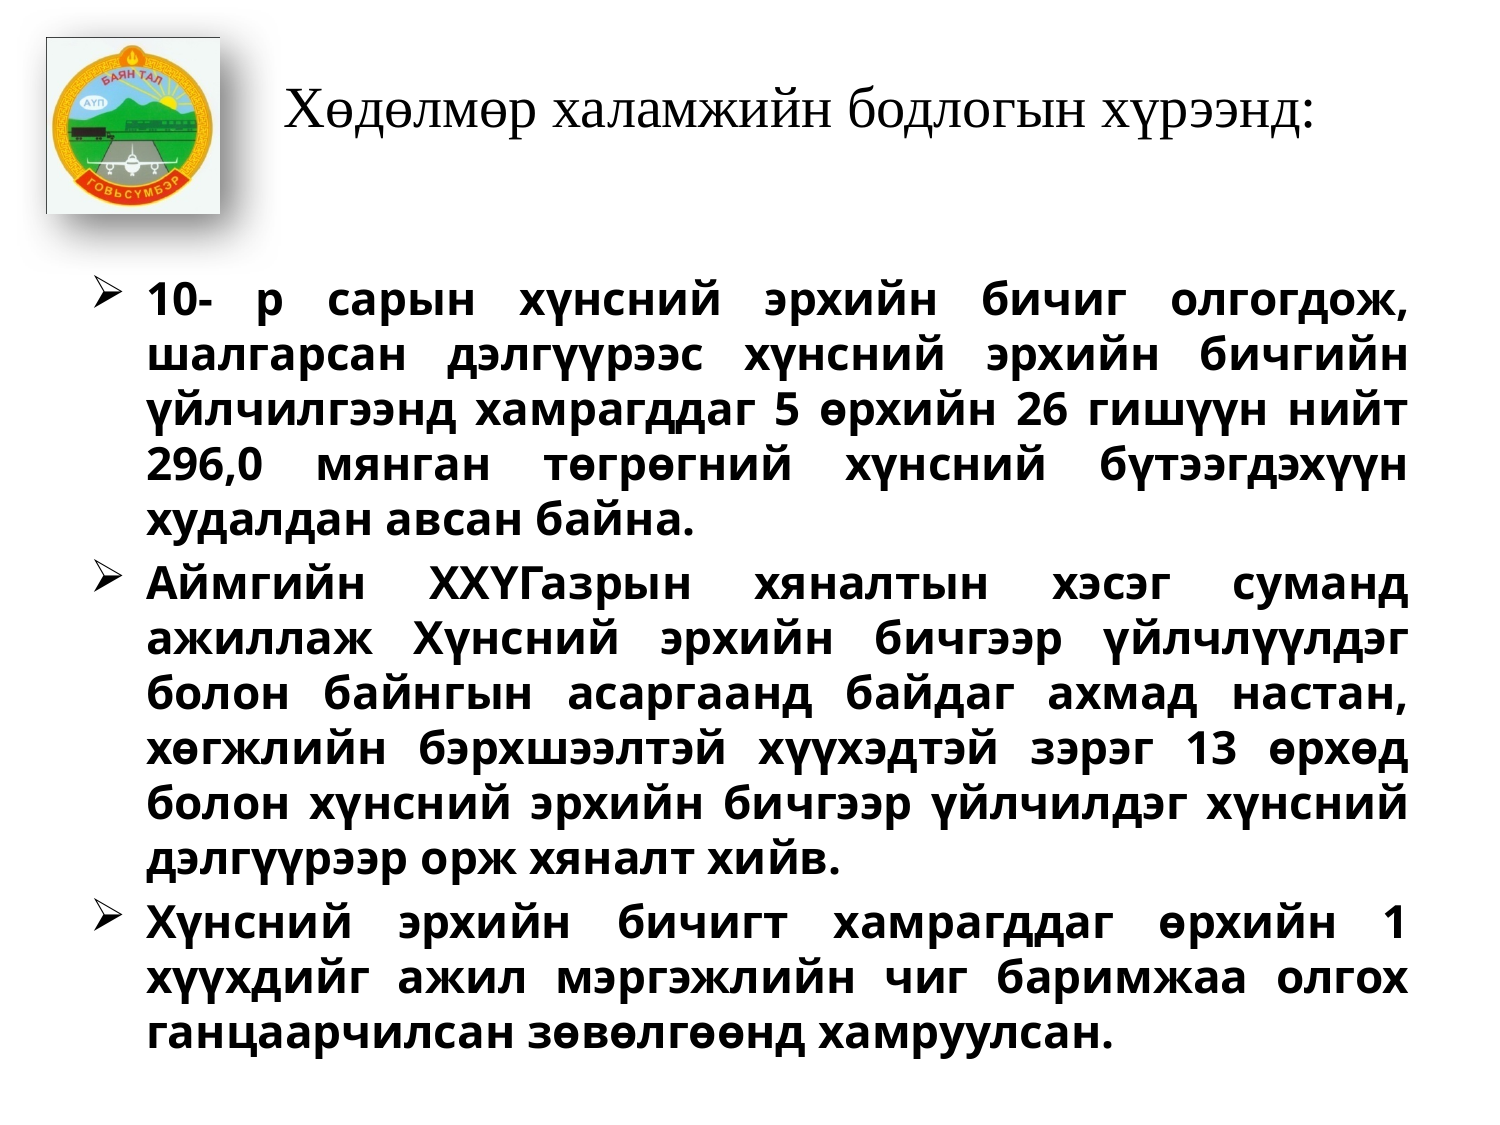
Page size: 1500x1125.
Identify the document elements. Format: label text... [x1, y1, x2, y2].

picture [46, 37, 220, 214]
list 10- р сарын хүнсний эрхийн бичиг олгогдож, шалгарсан дэлгүүрээс хүнсний эрхийн бичгийн үйлчилгээнд хамрагддаг 5 өрхийн 26 гишүүн нийт 296,0 мянган төгрөгний хүнсний бүтээгдэхүүн худалдан авсан байна. Аймгийн ХХҮГазрын хяналтын хэсэг суманд ажиллаж Хүнсний эрхийн бичгээр үйлчлүүлдэг болон байнгын асаргаанд байдаг ахмад настан, хөгжлийн бэрхшээлтэй хүүхэдтэй зэрэг 13 өрхөд болон хүнсний эрхийн бичгээр үйлчилдэг хүнсний дэлгүүрээр орж хяналт хийв. Хүнсний эрхийн бичигт хамрагддаг өрхийн 1 хүүхдийг ажил мэргэжлийн чиг баримжаа олгох ганцаарчилсан зөвөлгөөнд хамруулсан. [75, 262, 1425, 1005]
title Хөдөлмөр халамжийн бодлогын хүрээнд: [259, 45, 1425, 233]
